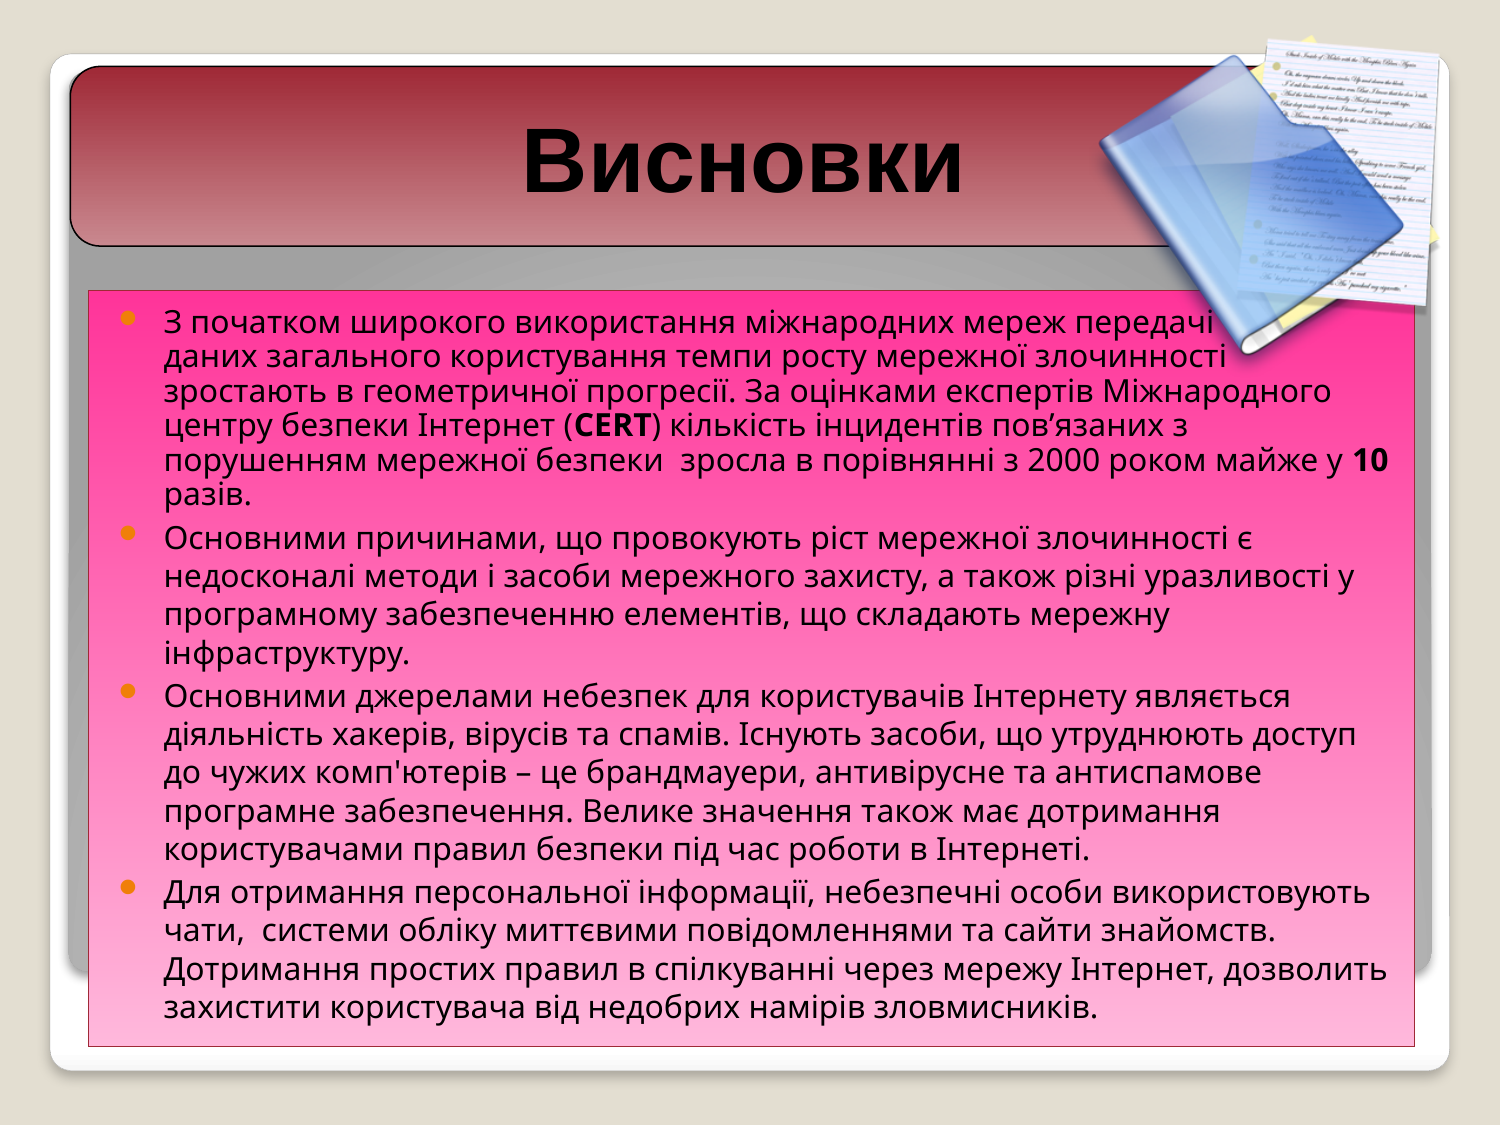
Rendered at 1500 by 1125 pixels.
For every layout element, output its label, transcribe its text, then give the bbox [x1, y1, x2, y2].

text_box Висновки [70, 66, 1082, 247]
list З початком широкого використання міжнародних мереж передачі даних загального користування темпи росту мережної злочинності зростають в геометричної прогресії. За оцінками експертів Міжнародного центру безпеки Інтернет (CERT) кількість інцидентів пов’язаних з порушенням мережної безпеки зросла в порівнянні з 2000 роком майже у 10 разів. Основними причинами, що провокують ріст мережної злочинності є недосконалі методи і засоби мережного захисту, а також різні уразливості у програмному забезпеченню елементів, що складають мережну інфраструктуру. Основними джерелами небезпек для користувачів Інтернету являється діяльність хакерів, вірусів та спамів. Існують засоби, що утруднюють доступ до чужих комп'ютерів – це брандмауери, антивірусне та антиспамове програмне забезпечення. Велике значення також має дотримання користувачами правил безпеки під час роботи в Інтернеті. Для отримання персональної інформації, небезпечні особи використовують чати, системи обліку миттєвими повідомленнями та сайти знайомств. Дотримання простих правил в спілкуванні через мережу Інтернет, дозволить захистити користувача від недобрих намірів зловмисників. [88, 290, 1415, 1047]
picture [1089, 34, 1442, 387]
